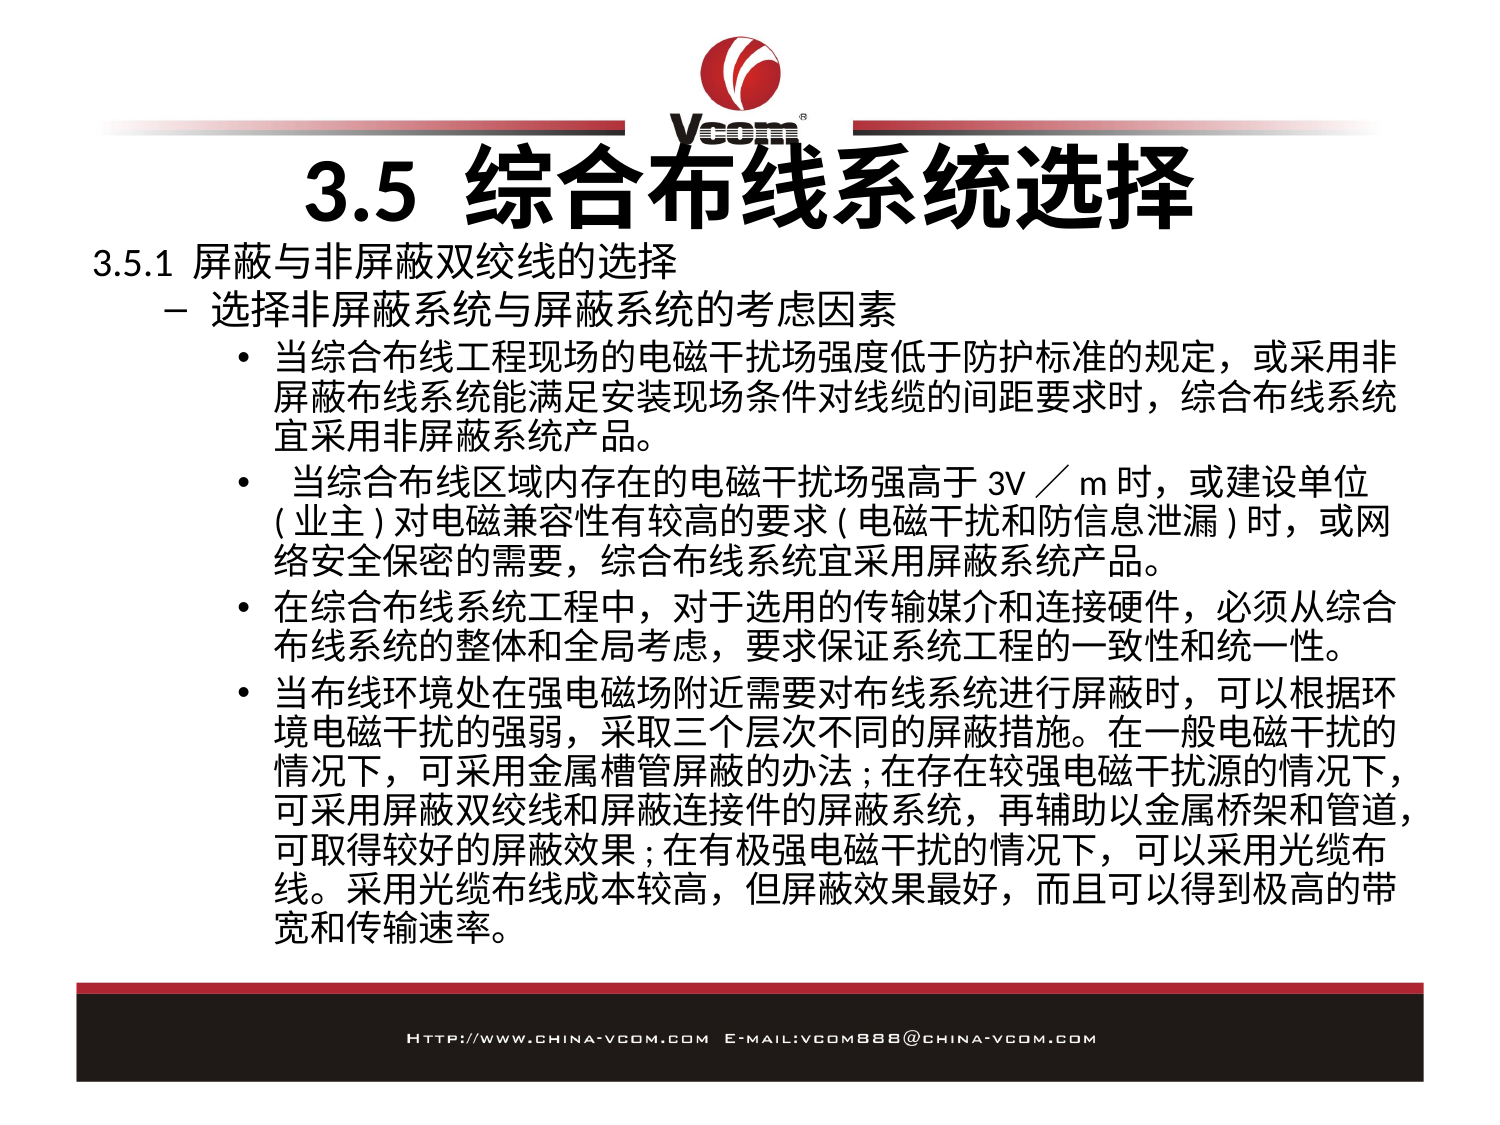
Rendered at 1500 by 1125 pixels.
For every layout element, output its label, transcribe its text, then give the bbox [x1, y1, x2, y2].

title 3.5 综合布线系统选择 [75, 91, 1425, 279]
picture [76, 988, 1424, 1082]
list 3.5.1 屏蔽与非屏蔽双绞线的选择 选择非屏蔽系统与屏蔽系统的考虑因素 当综合布线工程现场的电磁干扰场强度低于防护标准的规定，或采用非屏蔽布线系统能满足安装现场条件对线缆的间距要求时，综合布线系统宜采用非屏蔽系统产品。 当综合布线区域内存在的电磁干扰场强高于3V／m时，或建设单位(业主)对电磁兼容性有较高的要求(电磁干扰和防信息泄漏)时，或网络安全保密的需要，综合布线系统宜采用屏蔽系统产品。 在综合布线系统工程中，对于选用的传输媒介和连接硬件，必须从综合布线系统的整体和全局考虑，要求保证系统工程的一致性和统一性。 当布线环境处在强电磁场附近需要对布线系统进行屏蔽时，可以根据环境电磁干扰的强弱，采取三个层次不同的屏蔽措施。在一般电磁干扰的情况下，可采用金属槽管屏蔽的办法;在存在较强电磁干扰源的情况下，可采用屏蔽双绞线和屏蔽连接件的屏蔽系统，再辅助以金属桥架和管道，可取得较好的屏蔽效果;在有极强电磁干扰的情况下，可以采用光缆布线。采用光缆布线成本较高，但屏蔽效果最好，而且可以得到极高的带宽和传输速率。 [76, 231, 1427, 988]
picture [65, 36, 1412, 161]
